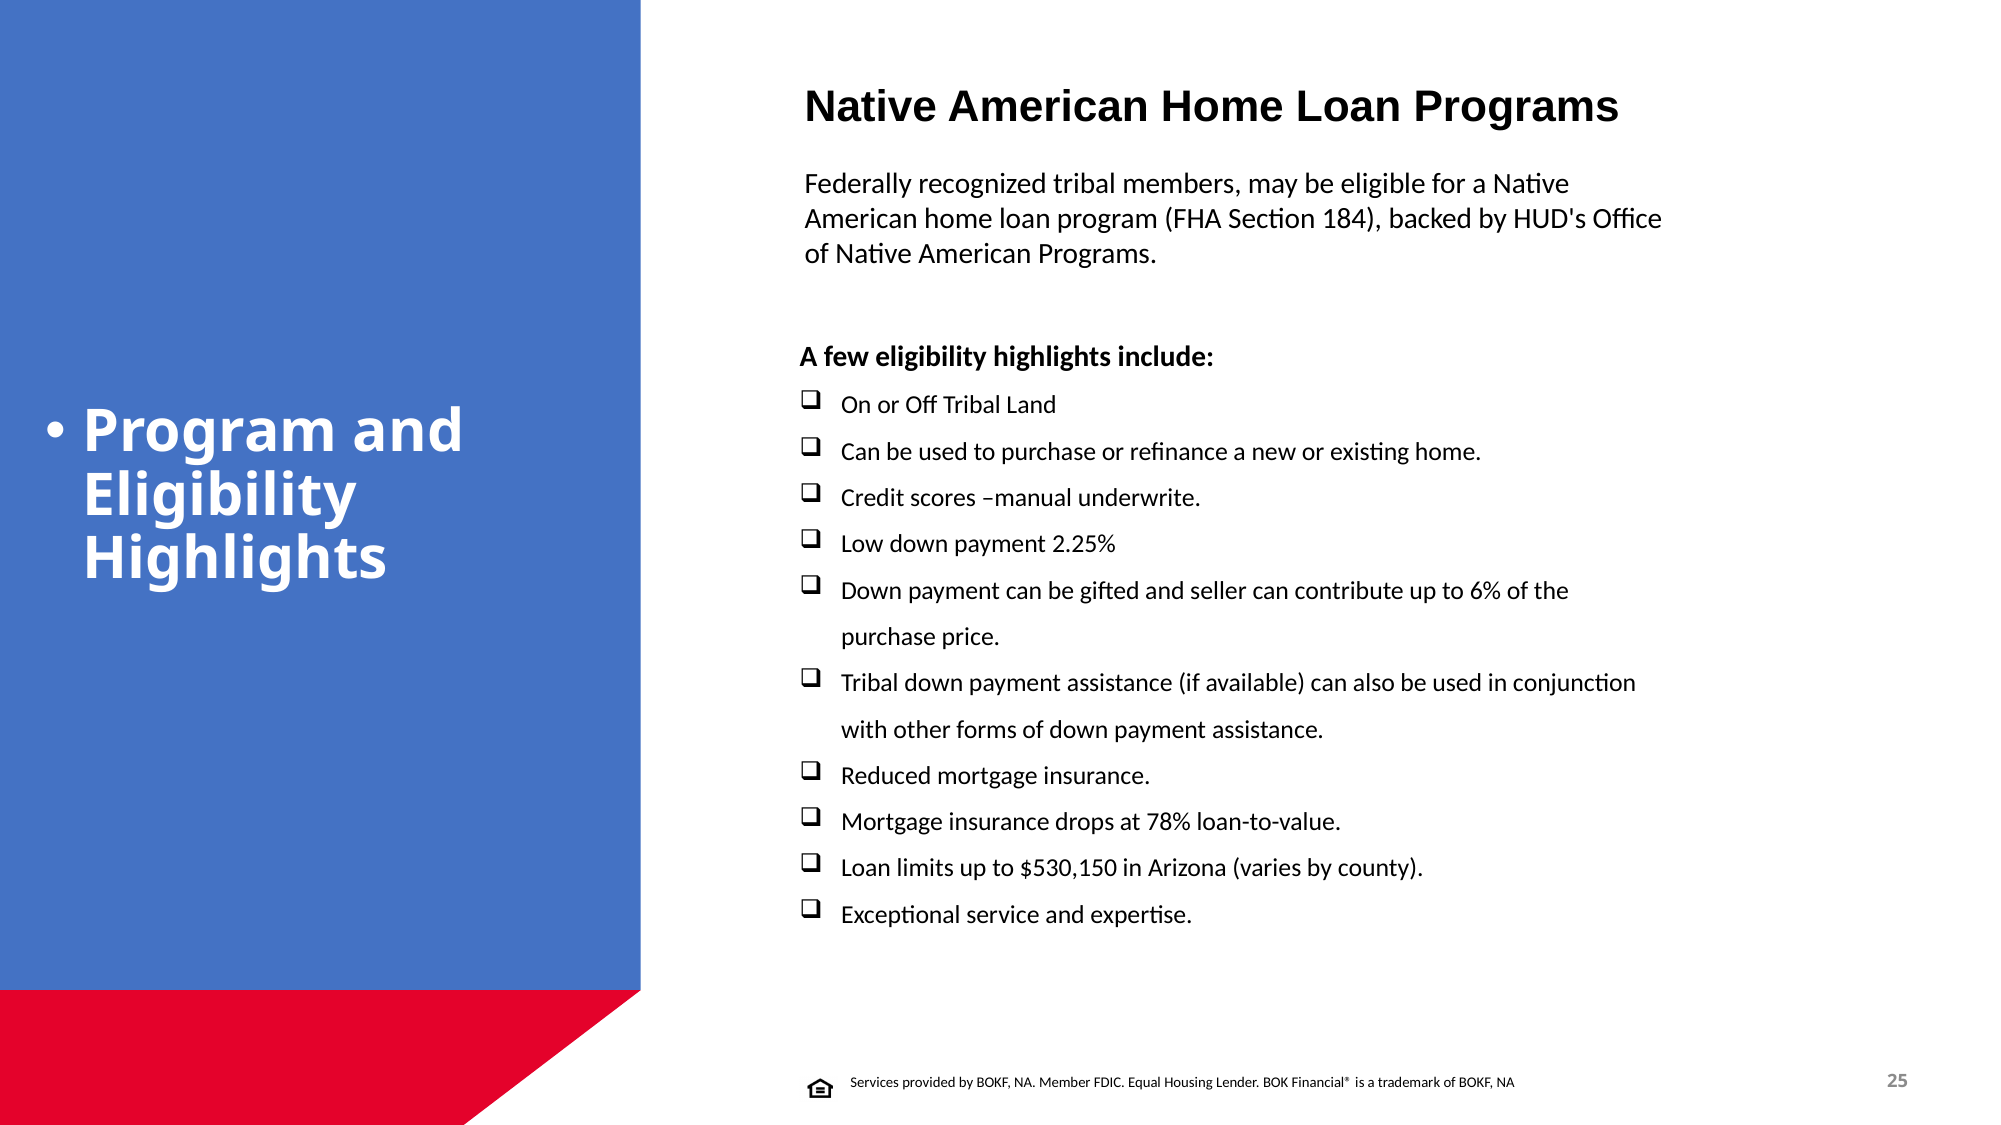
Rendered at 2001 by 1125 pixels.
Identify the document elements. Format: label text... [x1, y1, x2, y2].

list A few eligibility highlights include: On or Off Tribal Land Can be used to purchase or refinance a new or existing home. Credit scores –manual underwrite. Low down payment 2.25% Down payment can be gifted and seller can contribute up to 6% of the purchase price. Tribal down payment assistance (if available) can also be used in conjunction with other forms of down payment assistance. Reduced mortgage insurance. Mortgage insurance drops at 78% loan-to-value. Loan limits up to $530,150 in Arizona (varies by county). Exceptional service and expertise. [799, 305, 1661, 978]
text_box Federally recognized tribal members, may be eligible for a Native American home loan program (FHA Section 184), backed by HUD's Office of Native American Programs. [789, 156, 1679, 278]
slide_number 25 [1843, 1047, 1909, 1094]
text_box Native American Home Loan Programs [789, 69, 1651, 138]
list Services provided by BOKF, NA. Member FDIC. Equal Housing Lender. BOK Financial® is a trademark of BOKF, NA [799, 1026, 1603, 1099]
list Program and Eligibility Highlights [0, 0, 641, 993]
picture [799, 1076, 838, 1102]
